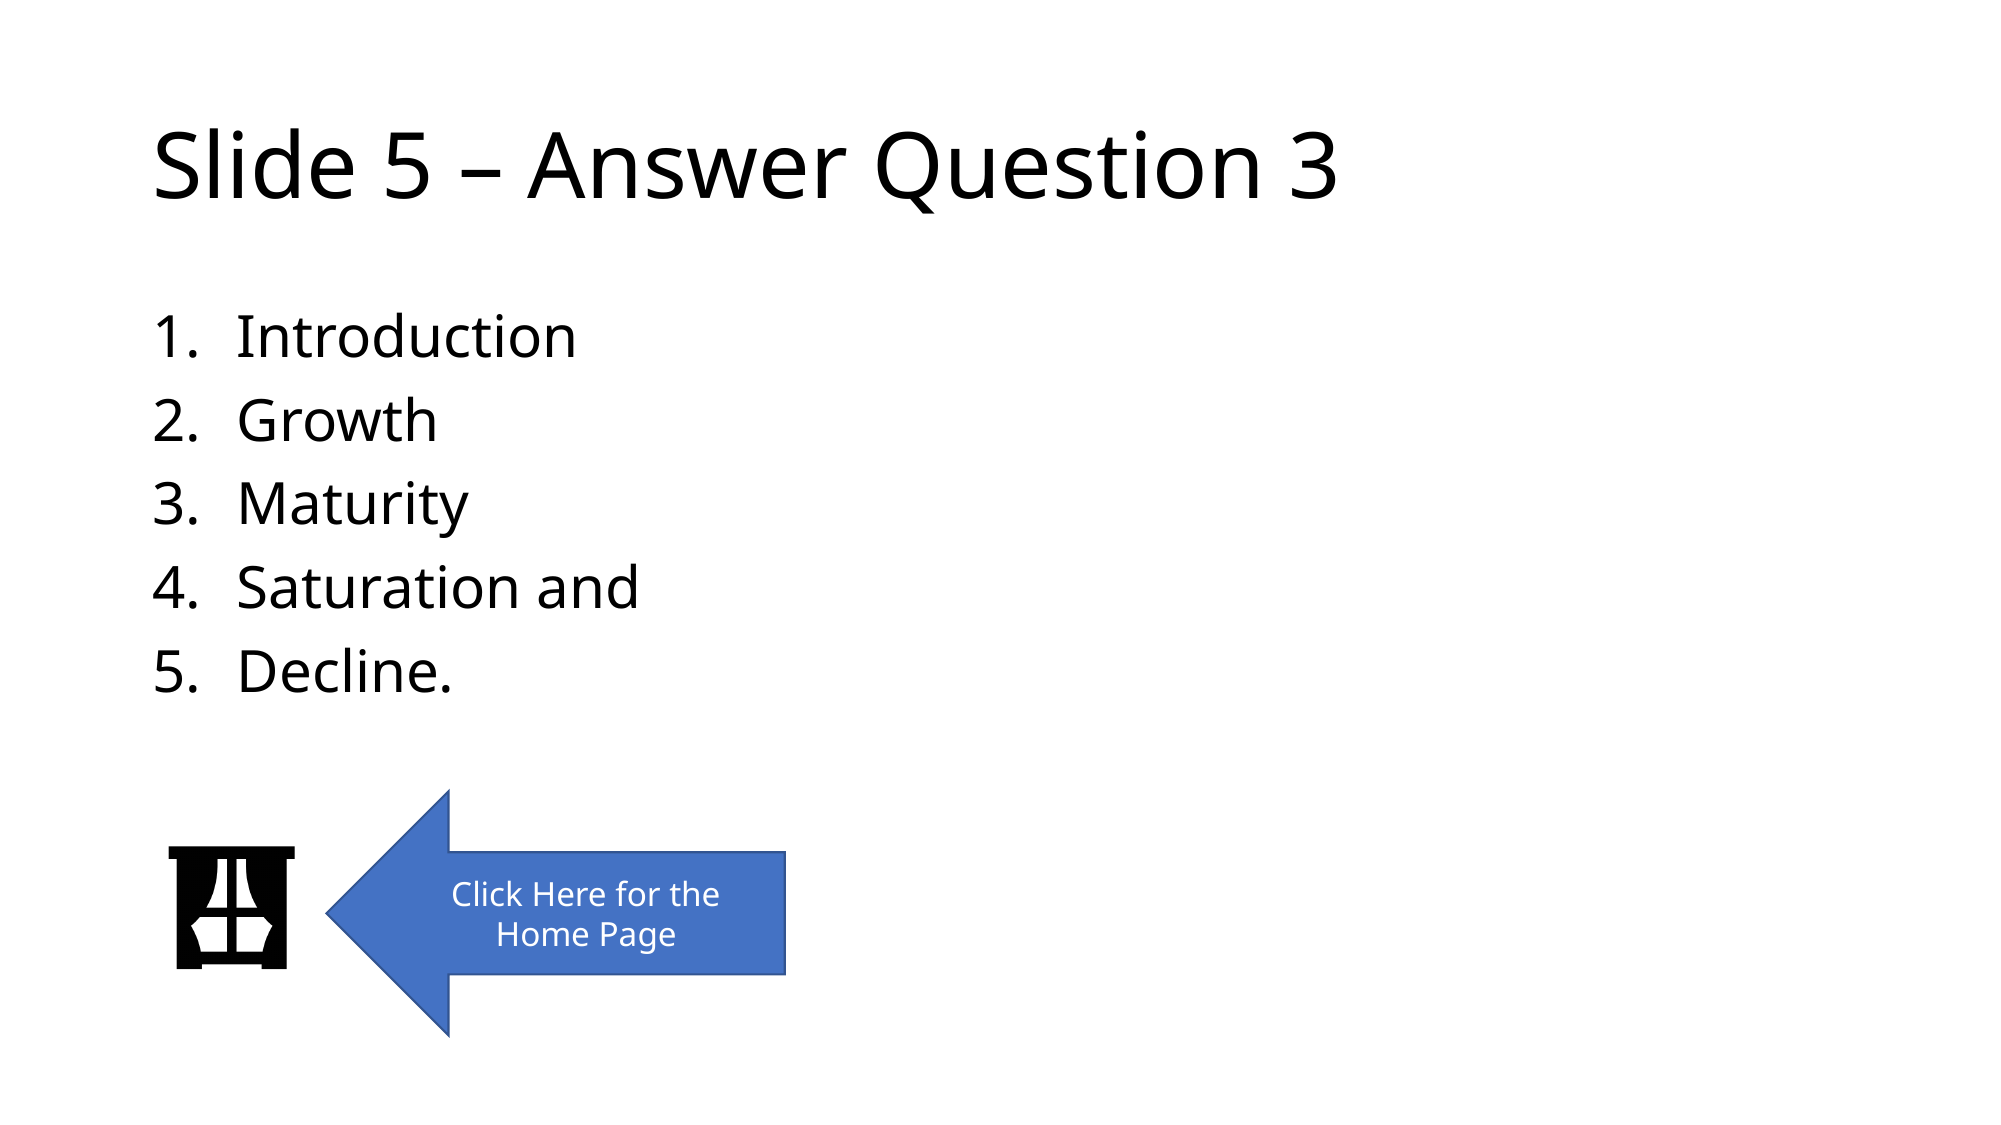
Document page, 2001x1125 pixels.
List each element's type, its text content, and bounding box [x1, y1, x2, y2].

list Introduction Growth Maturity Saturation and Decline. [137, 299, 1863, 1014]
title Slide 5 – Answer Question 3 [137, 59, 1863, 278]
text_box Click Here for the Home Page [425, 1014, 450, 1038]
picture [156, 832, 307, 983]
